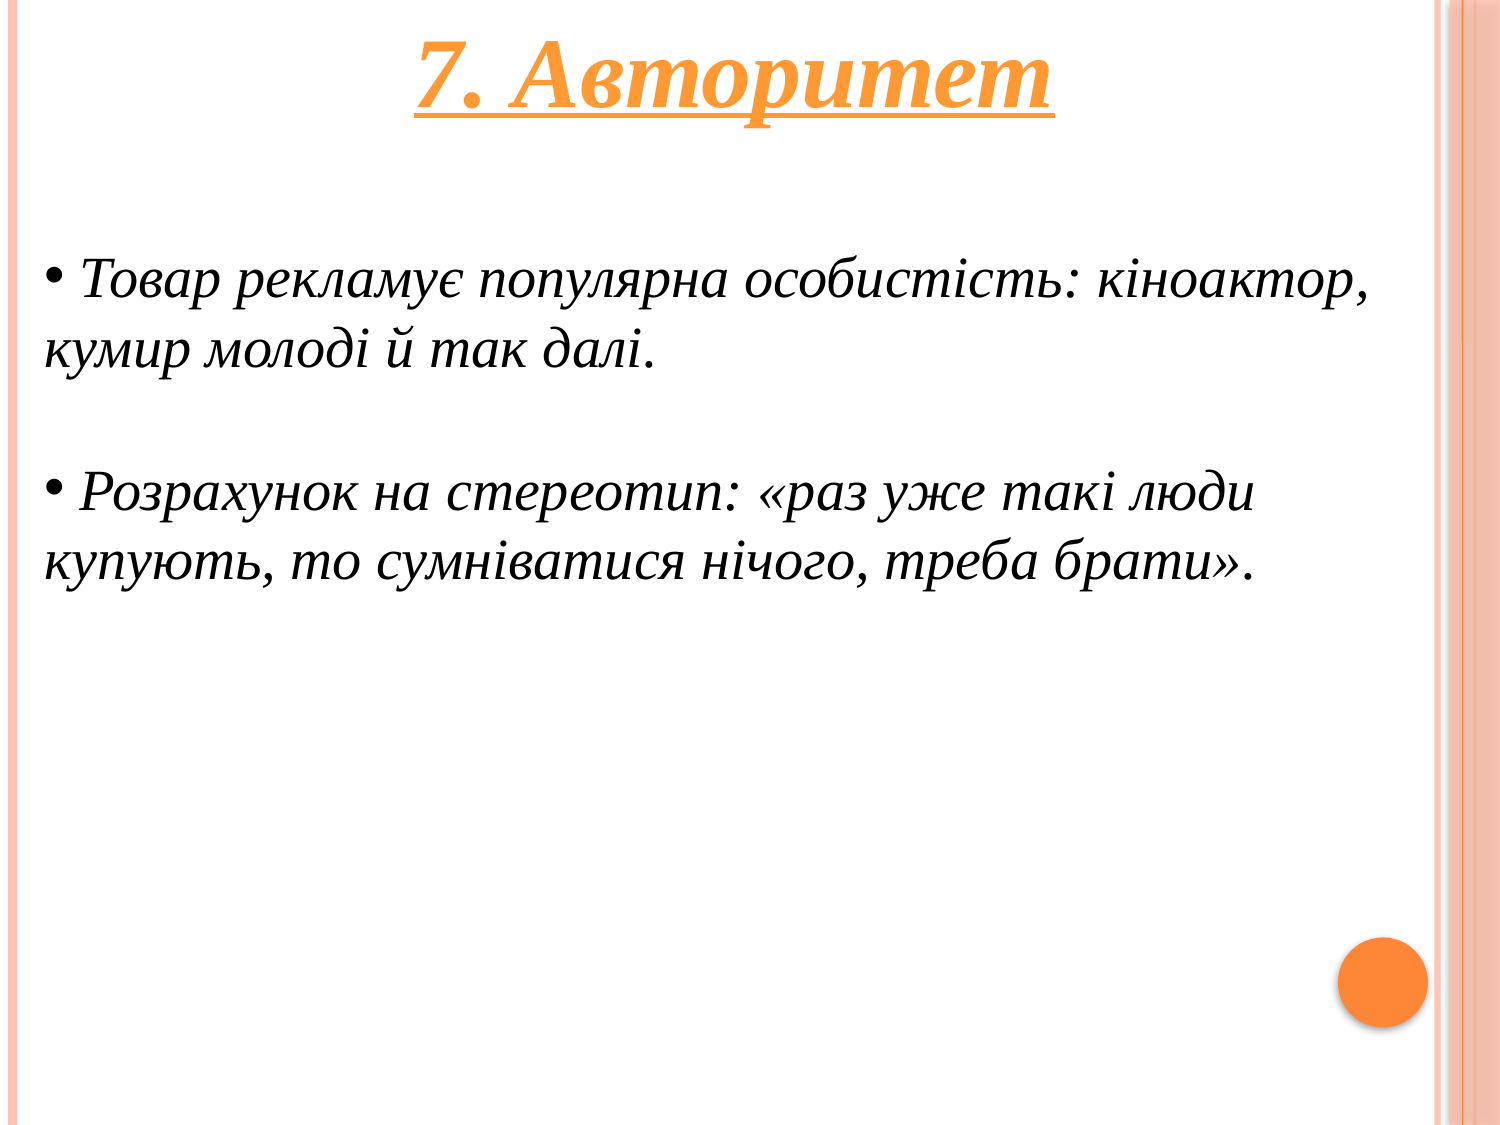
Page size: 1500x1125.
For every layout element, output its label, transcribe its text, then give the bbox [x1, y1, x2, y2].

text_box 7. Авторитет [399, 0, 1070, 135]
text_box Розрахунок на стереотип: «раз уже такі люди купують, то сумніватися нічого, треба брати». [29, 444, 1400, 644]
text_box Товар рекламує популярна особистість: кіноактор, кумир молоді й так далі. [29, 231, 1400, 387]
